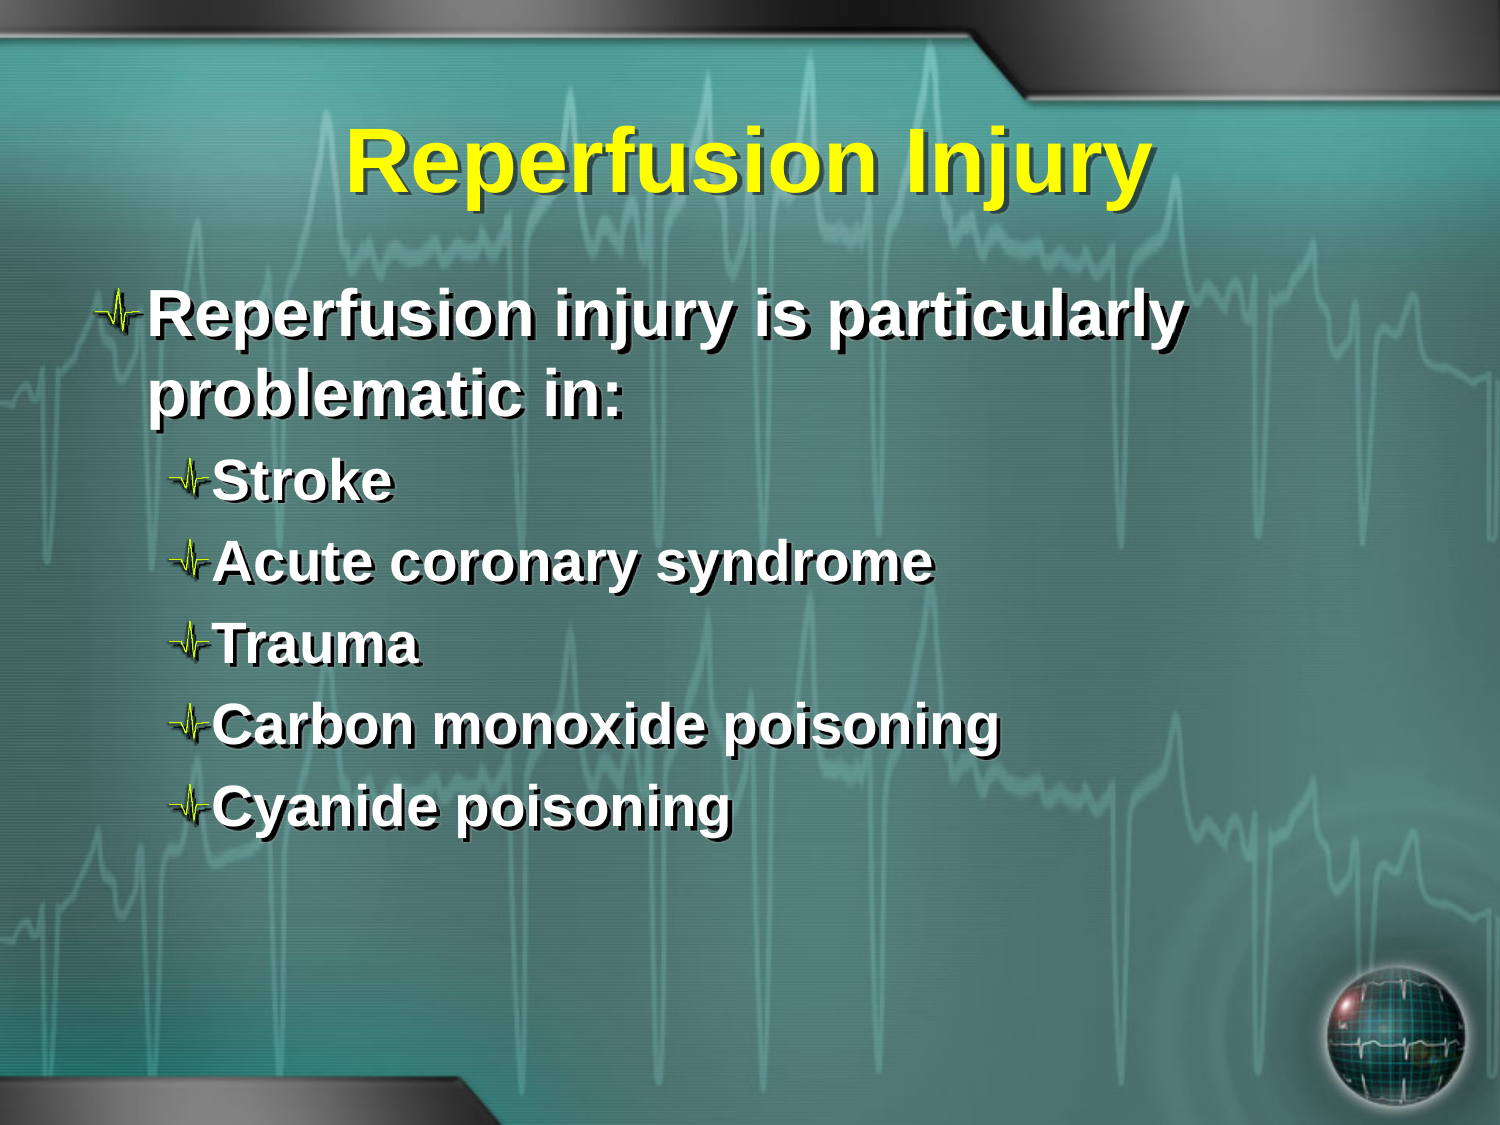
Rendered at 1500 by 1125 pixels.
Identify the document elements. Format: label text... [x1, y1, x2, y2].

title Reperfusion Injury [74, 62, 1426, 251]
list Reperfusion injury is particularly problematic in: Stroke Acute coronary syndrome Trauma Carbon monoxide poisoning Cyanide poisoning [74, 262, 1426, 1001]
picture [0, 0, 1500, 1125]
